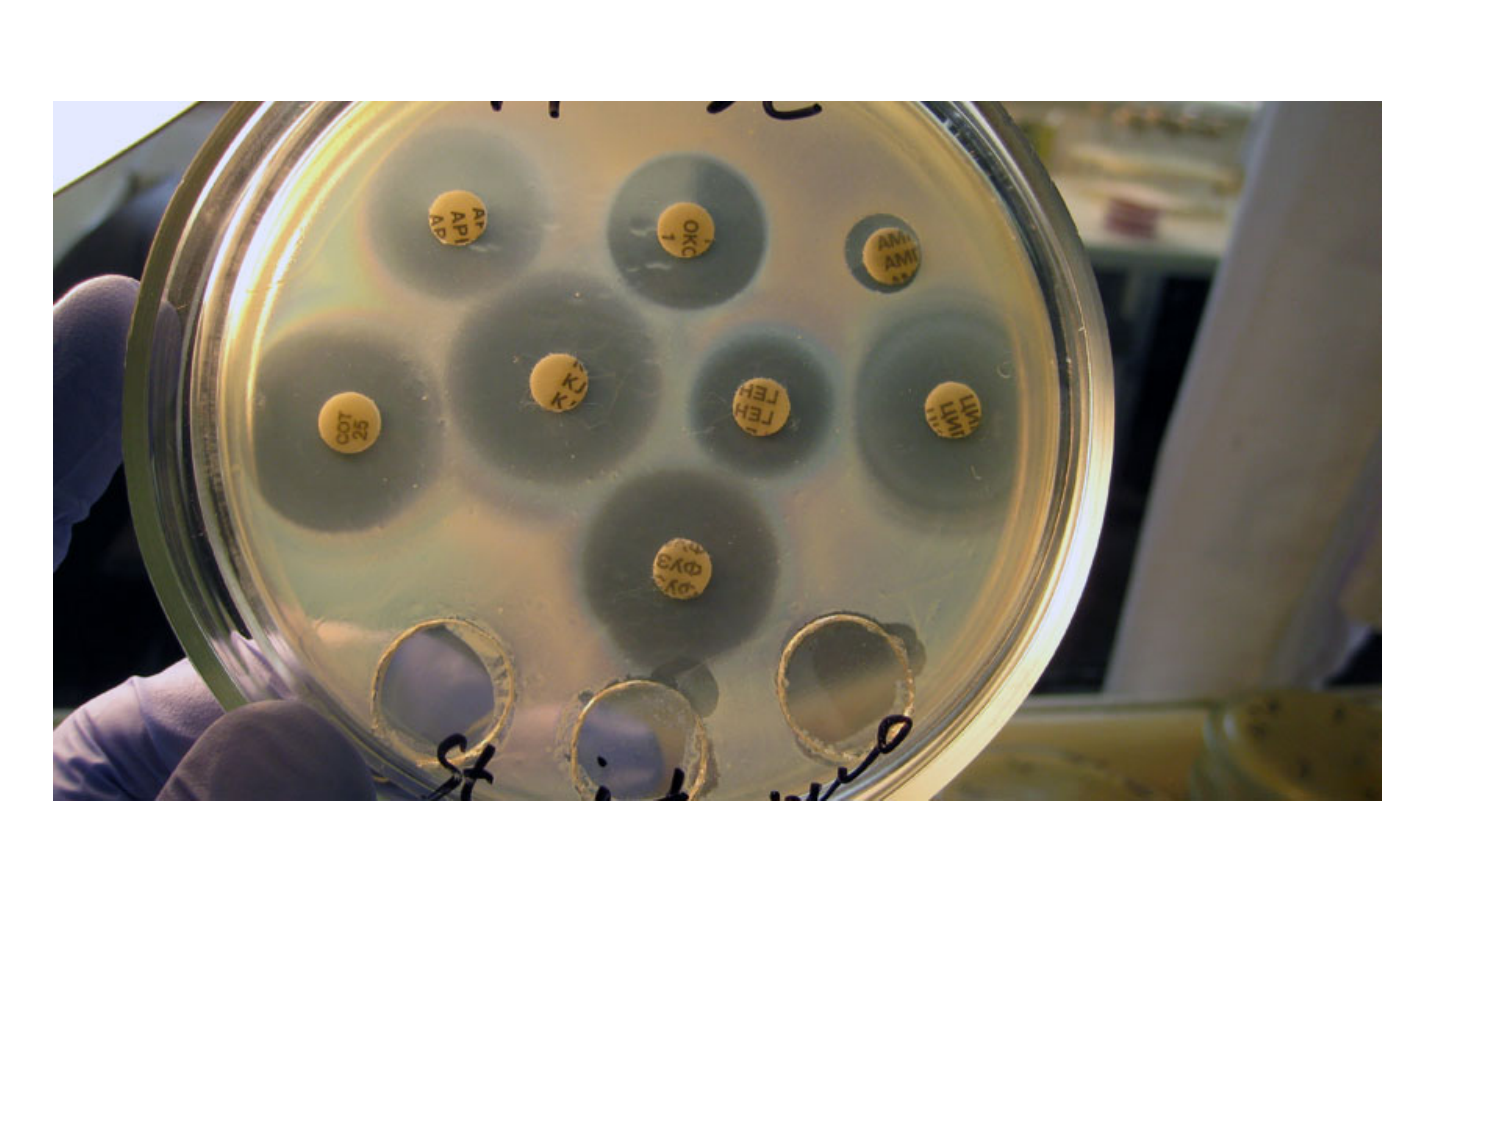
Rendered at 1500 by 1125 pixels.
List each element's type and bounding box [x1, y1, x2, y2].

picture [52, 101, 1382, 801]
